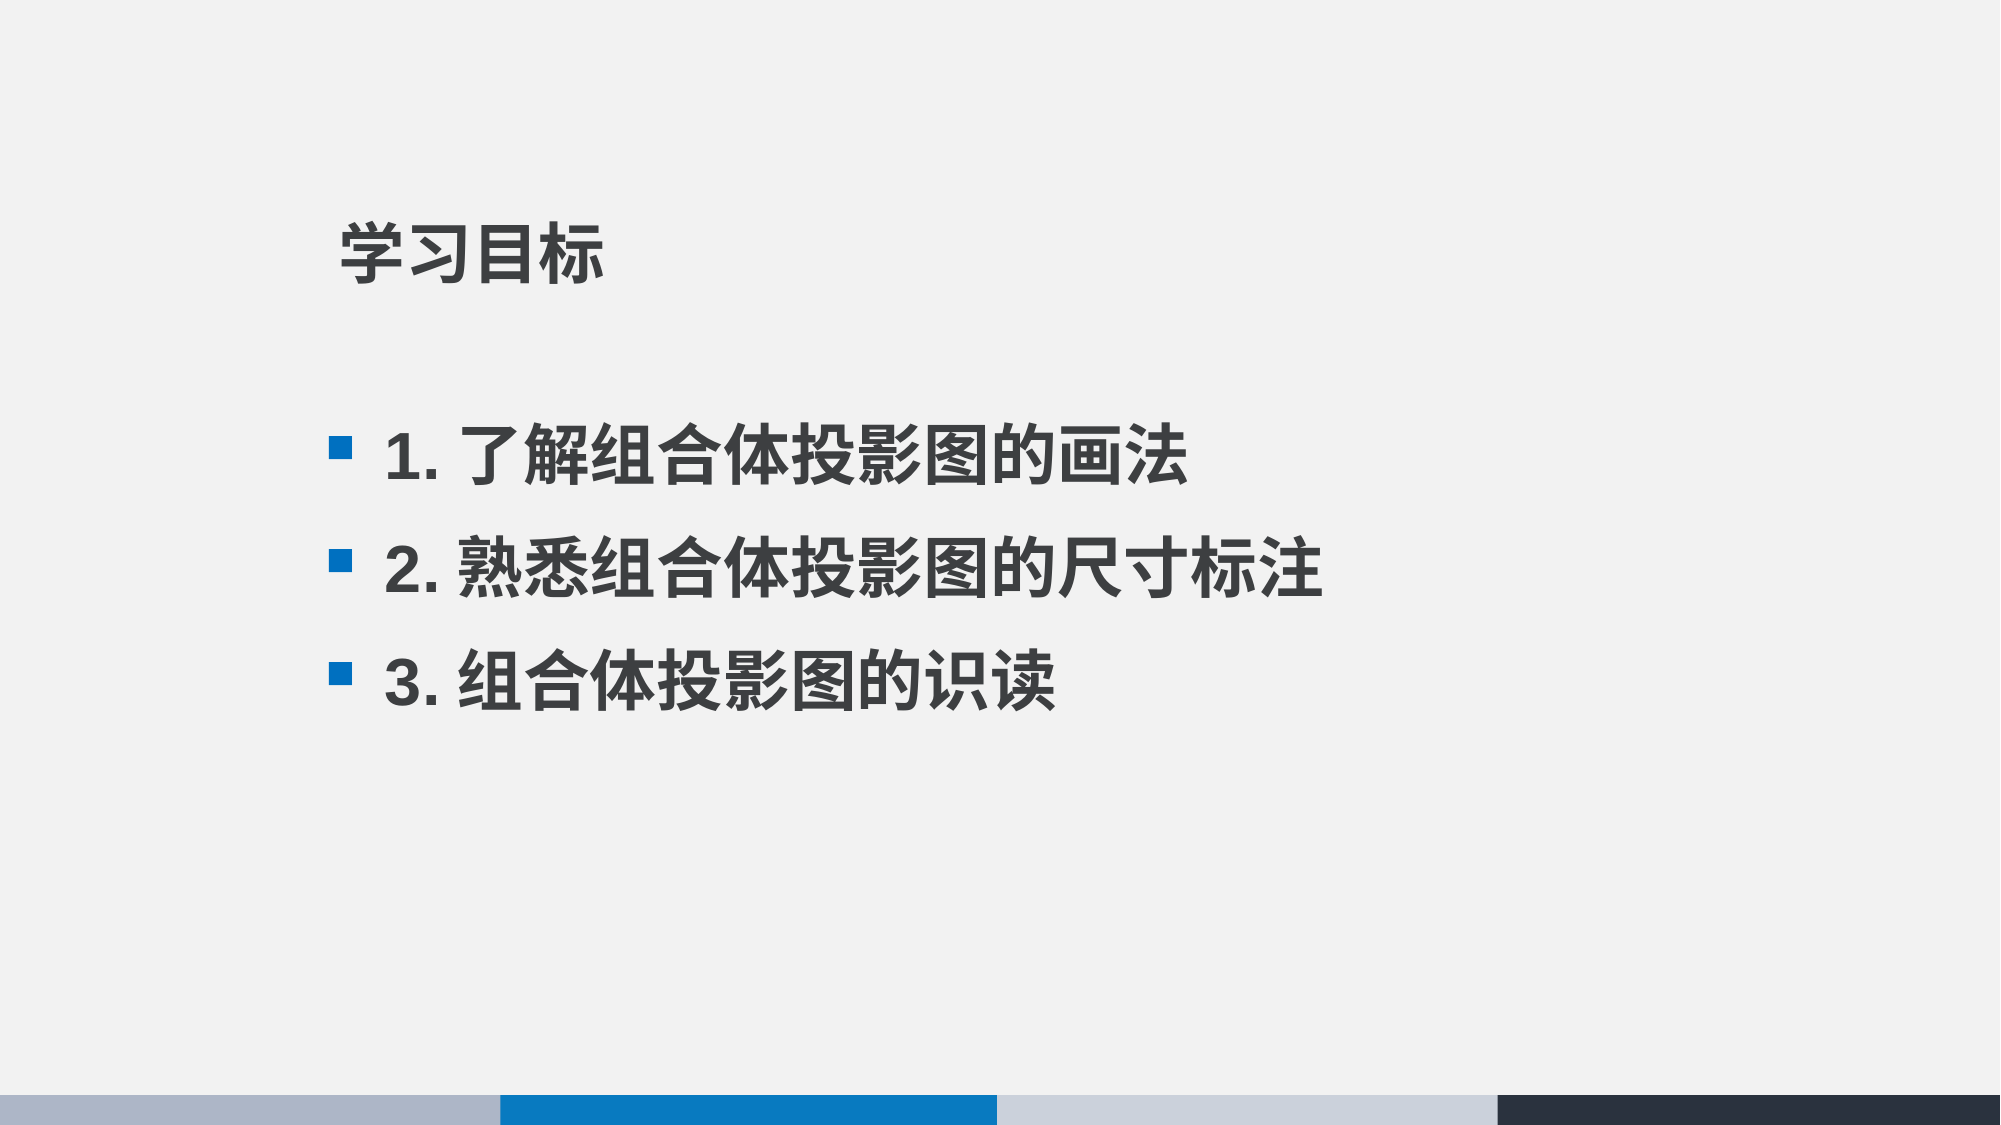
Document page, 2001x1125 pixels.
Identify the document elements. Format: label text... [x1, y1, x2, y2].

list 1.了解组合体投影图的画法 2.熟悉组合体投影图的尺寸标注 3.组合体投影图的识读 [310, 397, 1695, 1056]
title 学习目标 [323, 204, 1709, 310]
